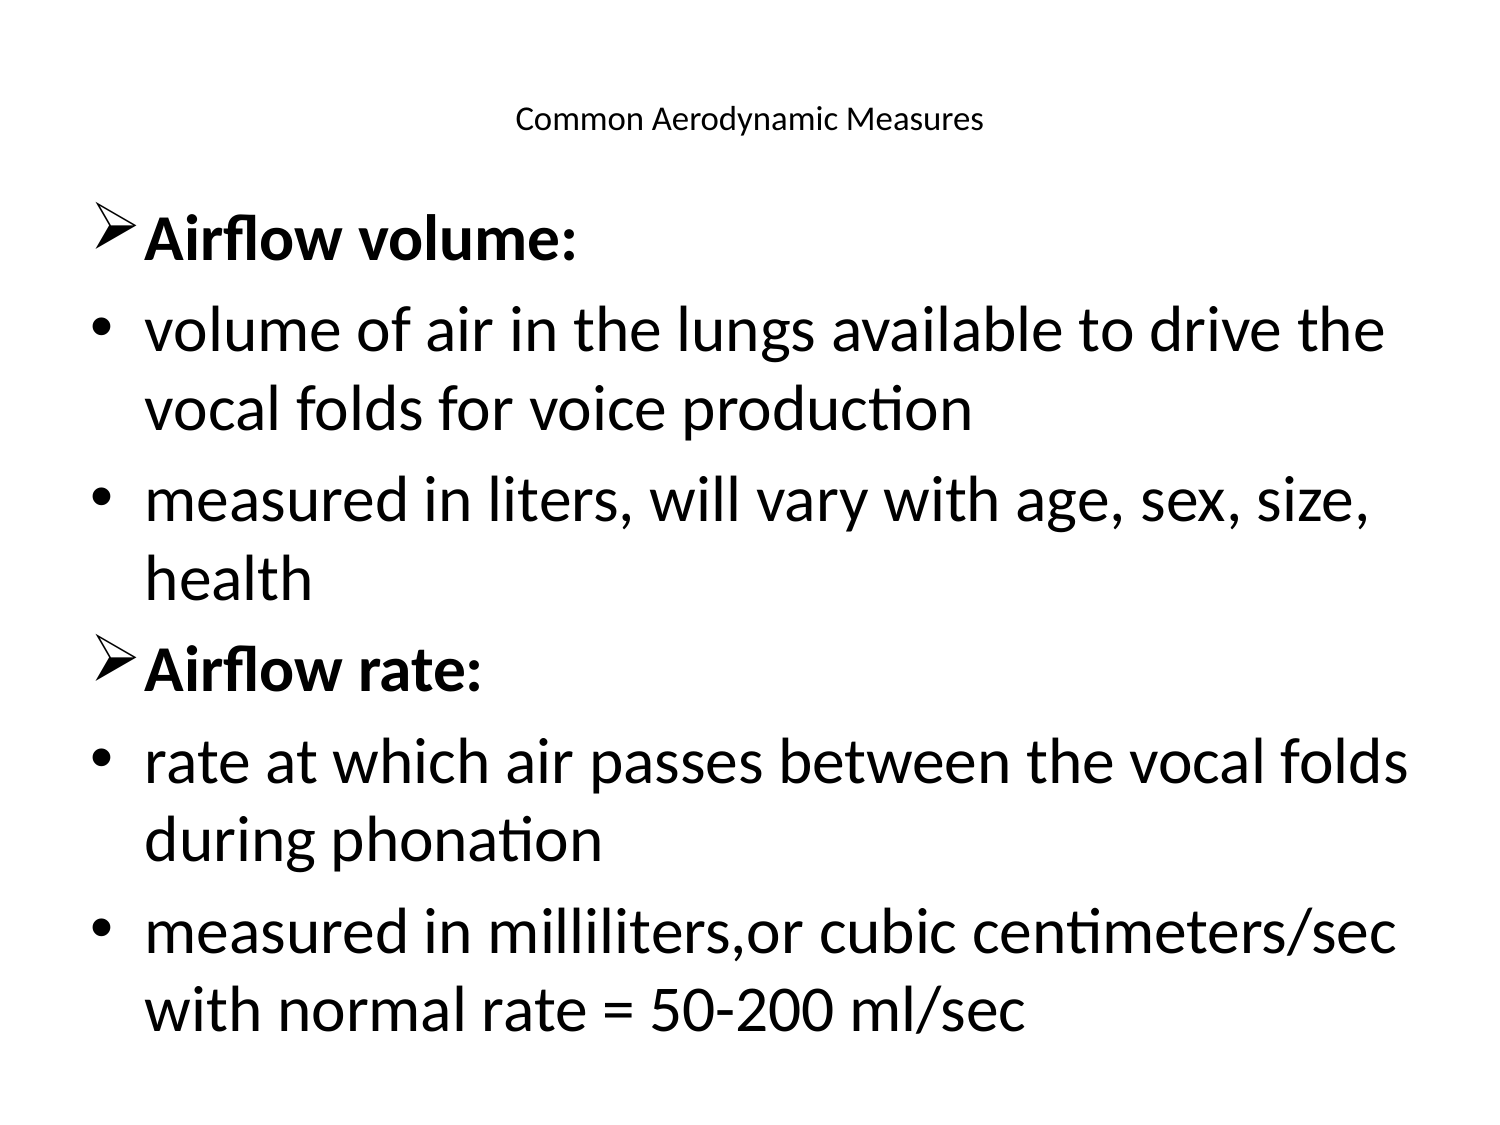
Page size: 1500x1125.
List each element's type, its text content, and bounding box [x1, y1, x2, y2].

title Common Aerodynamic Measures [75, 45, 1425, 187]
list Airflow volume: volume of air in the lungs available to drive the vocal folds for voice production measured in liters, will vary with age, sex, size, health Airflow rate: rate at which air passes between the vocal folds during phonation measured in milliliters,or cubic centimeters/sec with normal rate = 50-200 ml/sec [75, 187, 1425, 1125]
